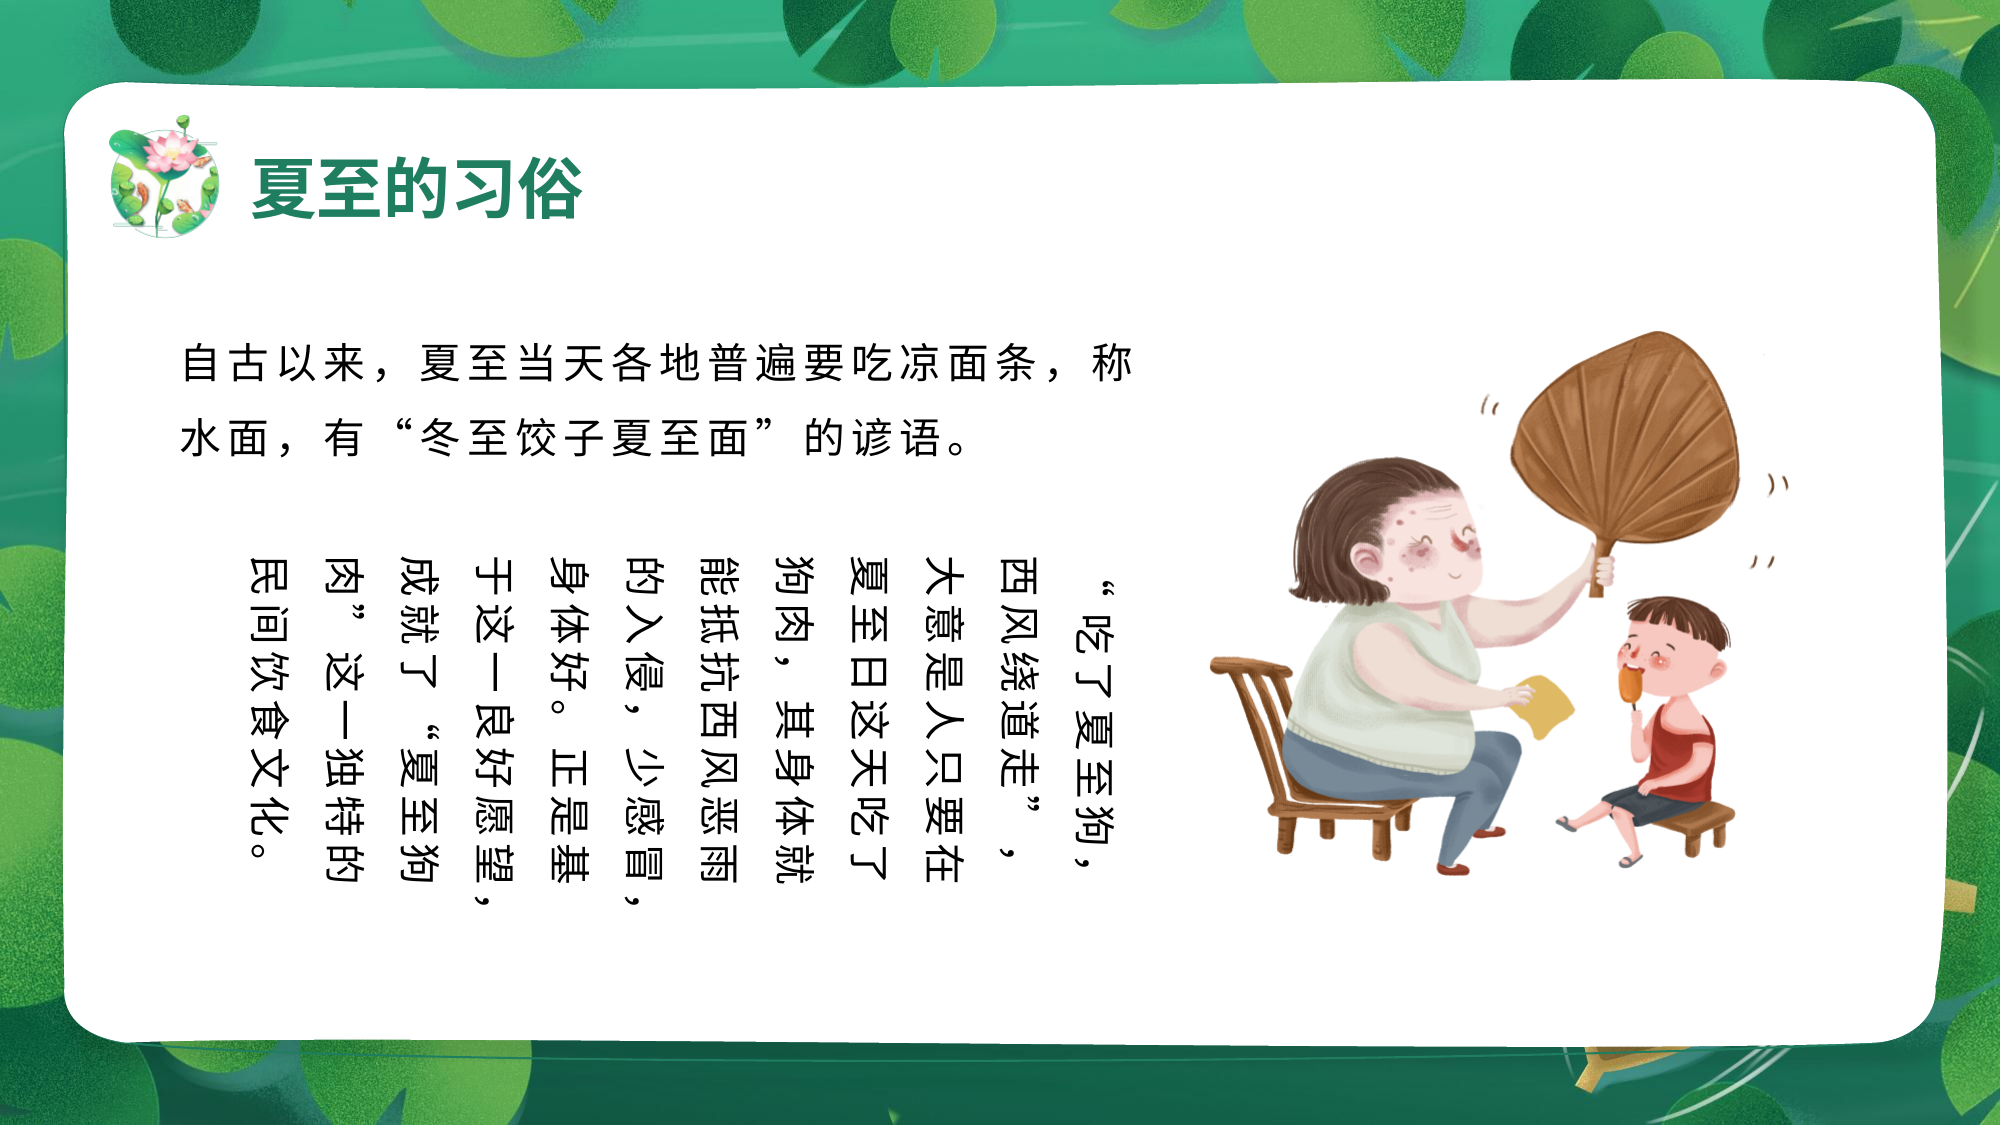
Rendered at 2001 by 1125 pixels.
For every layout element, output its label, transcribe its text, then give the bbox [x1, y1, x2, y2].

picture [0, 0, 2000, 1125]
text_box “吃了夏至狗，西风绕道走”，大意是人只要在夏至日这天吃了狗肉，其身体就能抵抗西风恶雨的入侵，少感冒，身体好。正是基于这一良好愿望，成就了“夏至狗肉”这一独特的民间饮食文化。 [290, 540, 1133, 929]
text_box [94, 113, 723, 317]
text_box 自古以来，夏至当天各地普遍要吃凉面条，称过水面，有“冬至饺子夏至面”的谚语。 [164, 304, 1133, 470]
